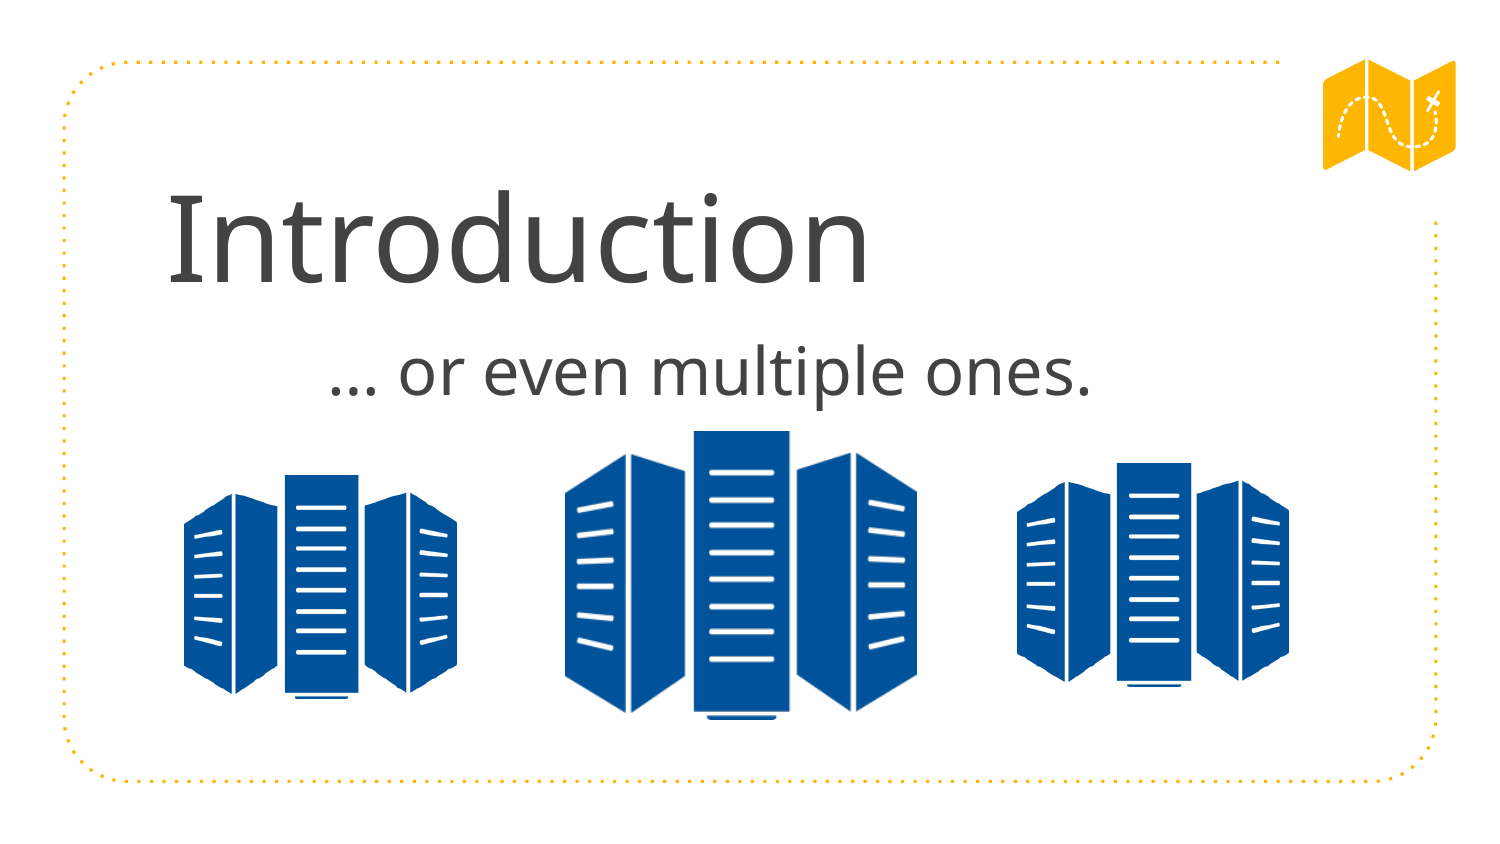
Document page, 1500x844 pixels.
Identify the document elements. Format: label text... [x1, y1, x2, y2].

picture [565, 430, 918, 720]
title Introduction [151, 146, 1278, 287]
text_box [1323, 59, 1456, 172]
picture [184, 475, 457, 699]
picture [1016, 463, 1290, 687]
text_box … or even multiple ones. [312, 321, 1110, 417]
